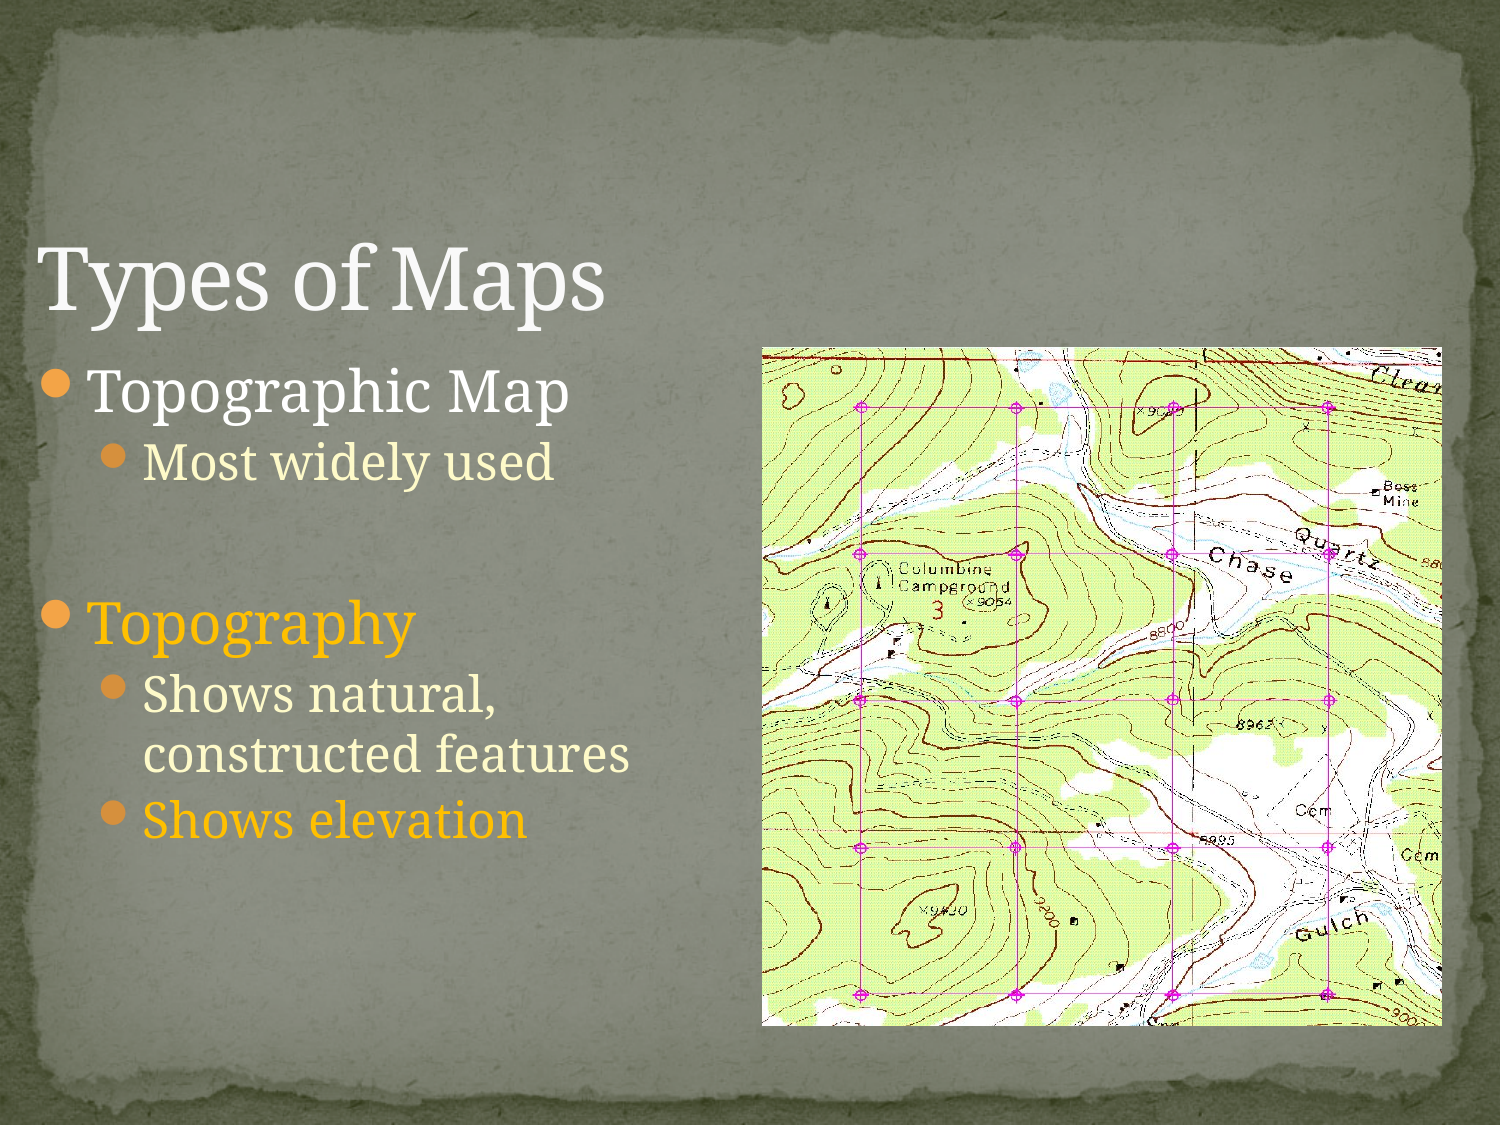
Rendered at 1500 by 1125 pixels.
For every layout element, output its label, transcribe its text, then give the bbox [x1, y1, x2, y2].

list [765, 350, 1441, 1024]
list Topographic Map Most widely used Topography Shows natural, constructed features Shows elevation [21, 346, 740, 1026]
title Types of Maps [22, 145, 1480, 336]
